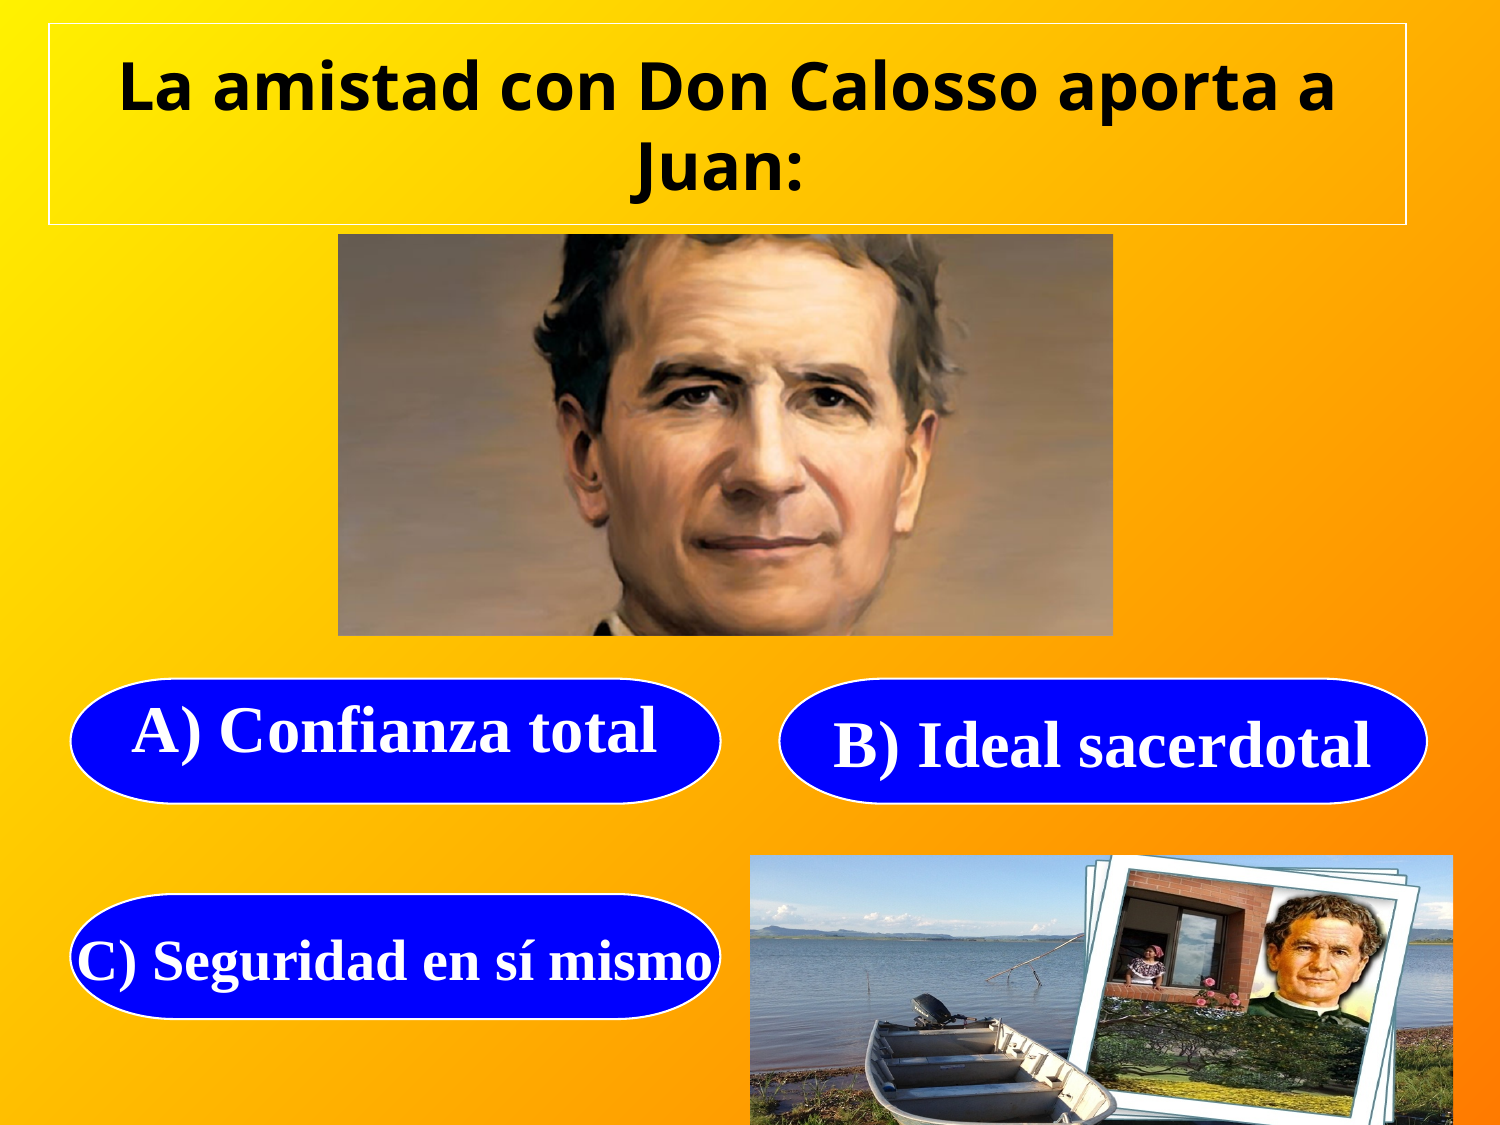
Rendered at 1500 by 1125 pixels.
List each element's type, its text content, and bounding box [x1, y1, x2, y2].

picture [337, 234, 1114, 636]
title La amistad con Don Calosso aporta a Juan: [48, 23, 1407, 225]
picture [749, 855, 1454, 1125]
text_box B) Ideal sacerdotal [779, 678, 1428, 804]
text_box C) Seguridad en sí mismo [70, 894, 721, 1020]
text_box A) Confianza total [70, 678, 721, 804]
